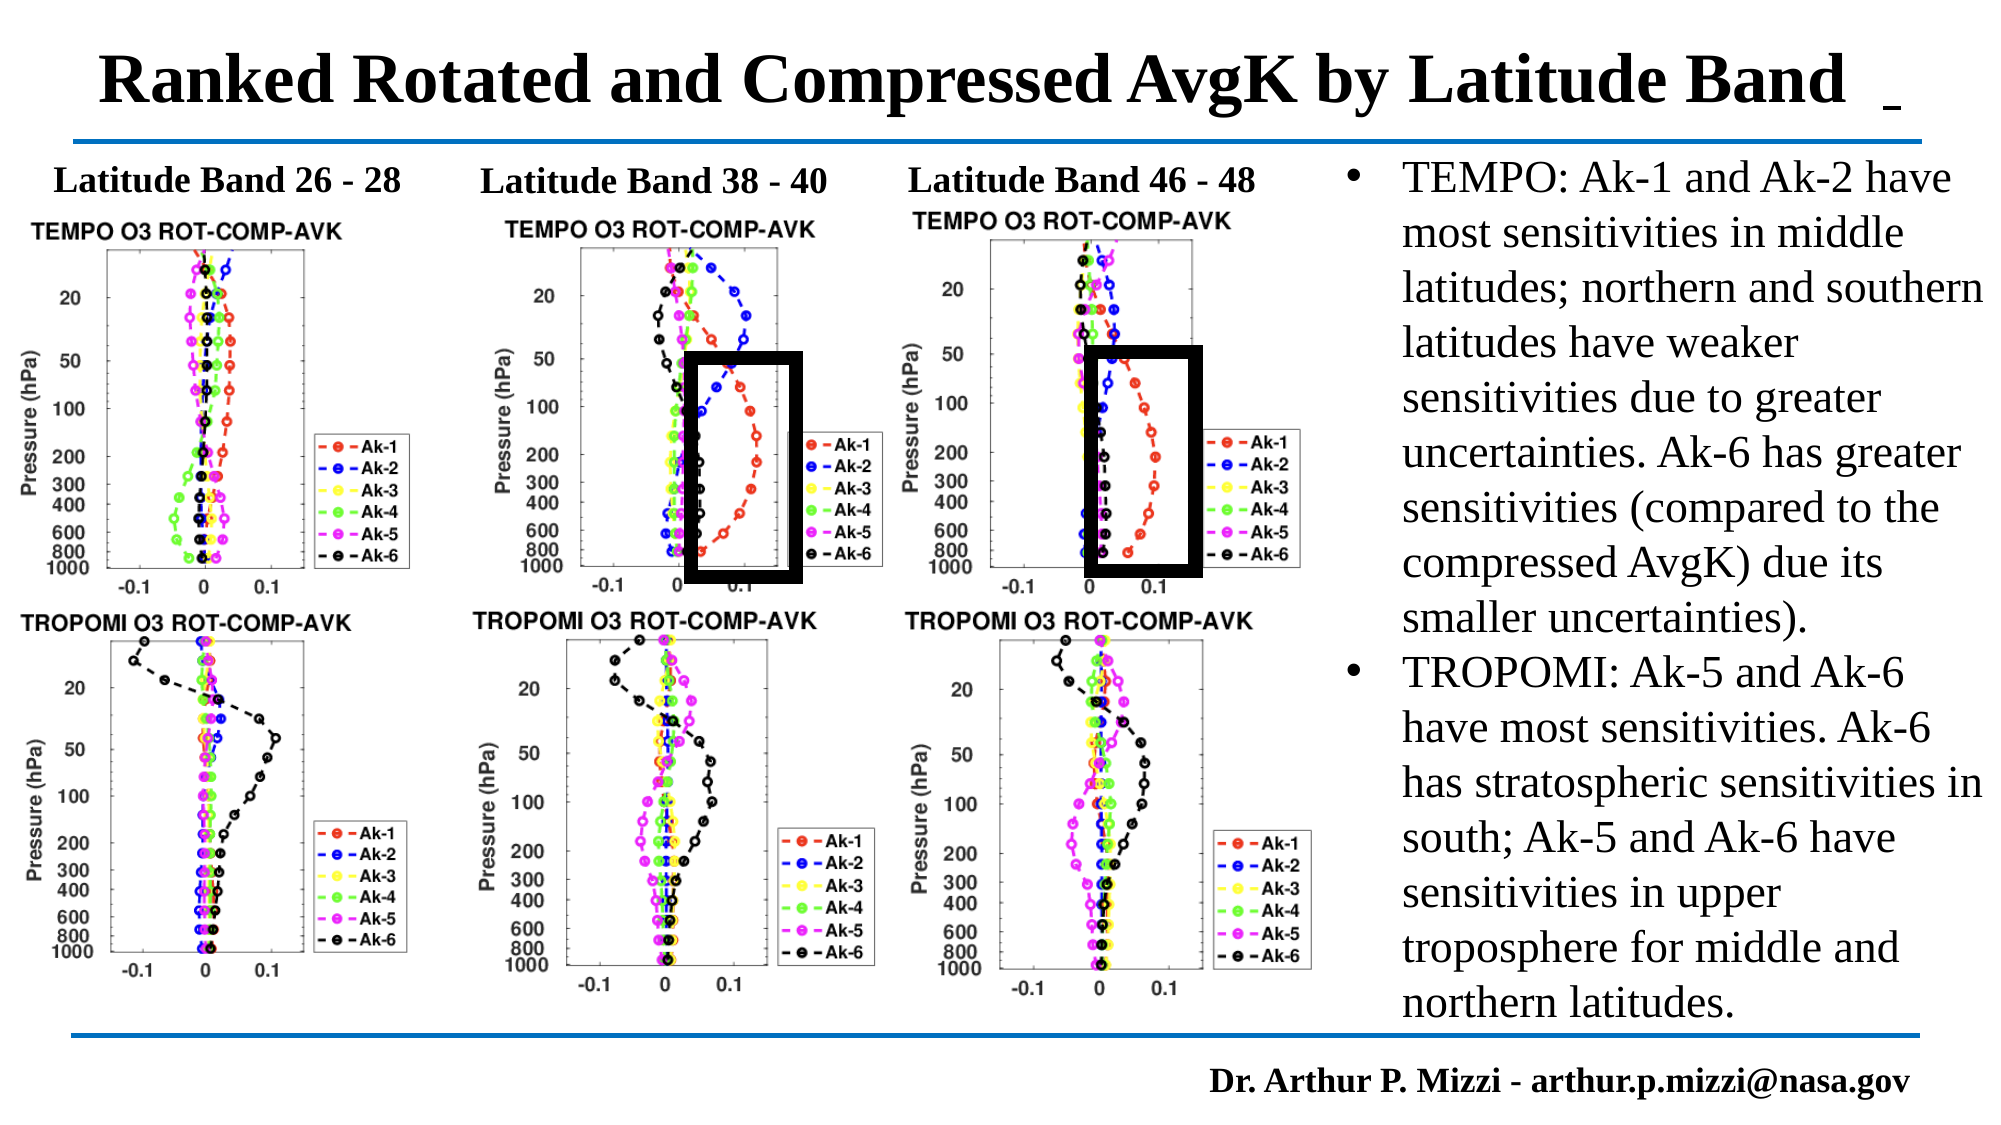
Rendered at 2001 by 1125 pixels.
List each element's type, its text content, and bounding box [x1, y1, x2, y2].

text_box Latitude Band 26 - 28 [38, 148, 422, 208]
picture [4, 214, 425, 601]
text_box TEMPO: Ak-1 and Ak-2 have most sensitivities in middle latitudes; northern and southern latitudes have weaker sensitivities due to greater uncertainties. Ak-6 has greater sensitivities (compared to the compressed AvgK) due its smaller uncertainties). TROPOMI: Ak-5 and Ak-6 have most sensitivities. Ak-6 has stratospheric sensitivities in south; Ak-5 and Ak-6 have sensitivities in upper troposphere for middle and northern latitudes. [1330, 139, 2000, 1090]
picture [478, 203, 1316, 601]
picture [453, 603, 1335, 1005]
text_box Latitude Band 38 - 40 [465, 148, 848, 209]
text_box Latitude Band 46 - 48 [893, 147, 1276, 203]
picture [10, 606, 422, 985]
text_box Ranked Rotated and Compressed AvgK by Latitude Band [0, 24, 2000, 124]
